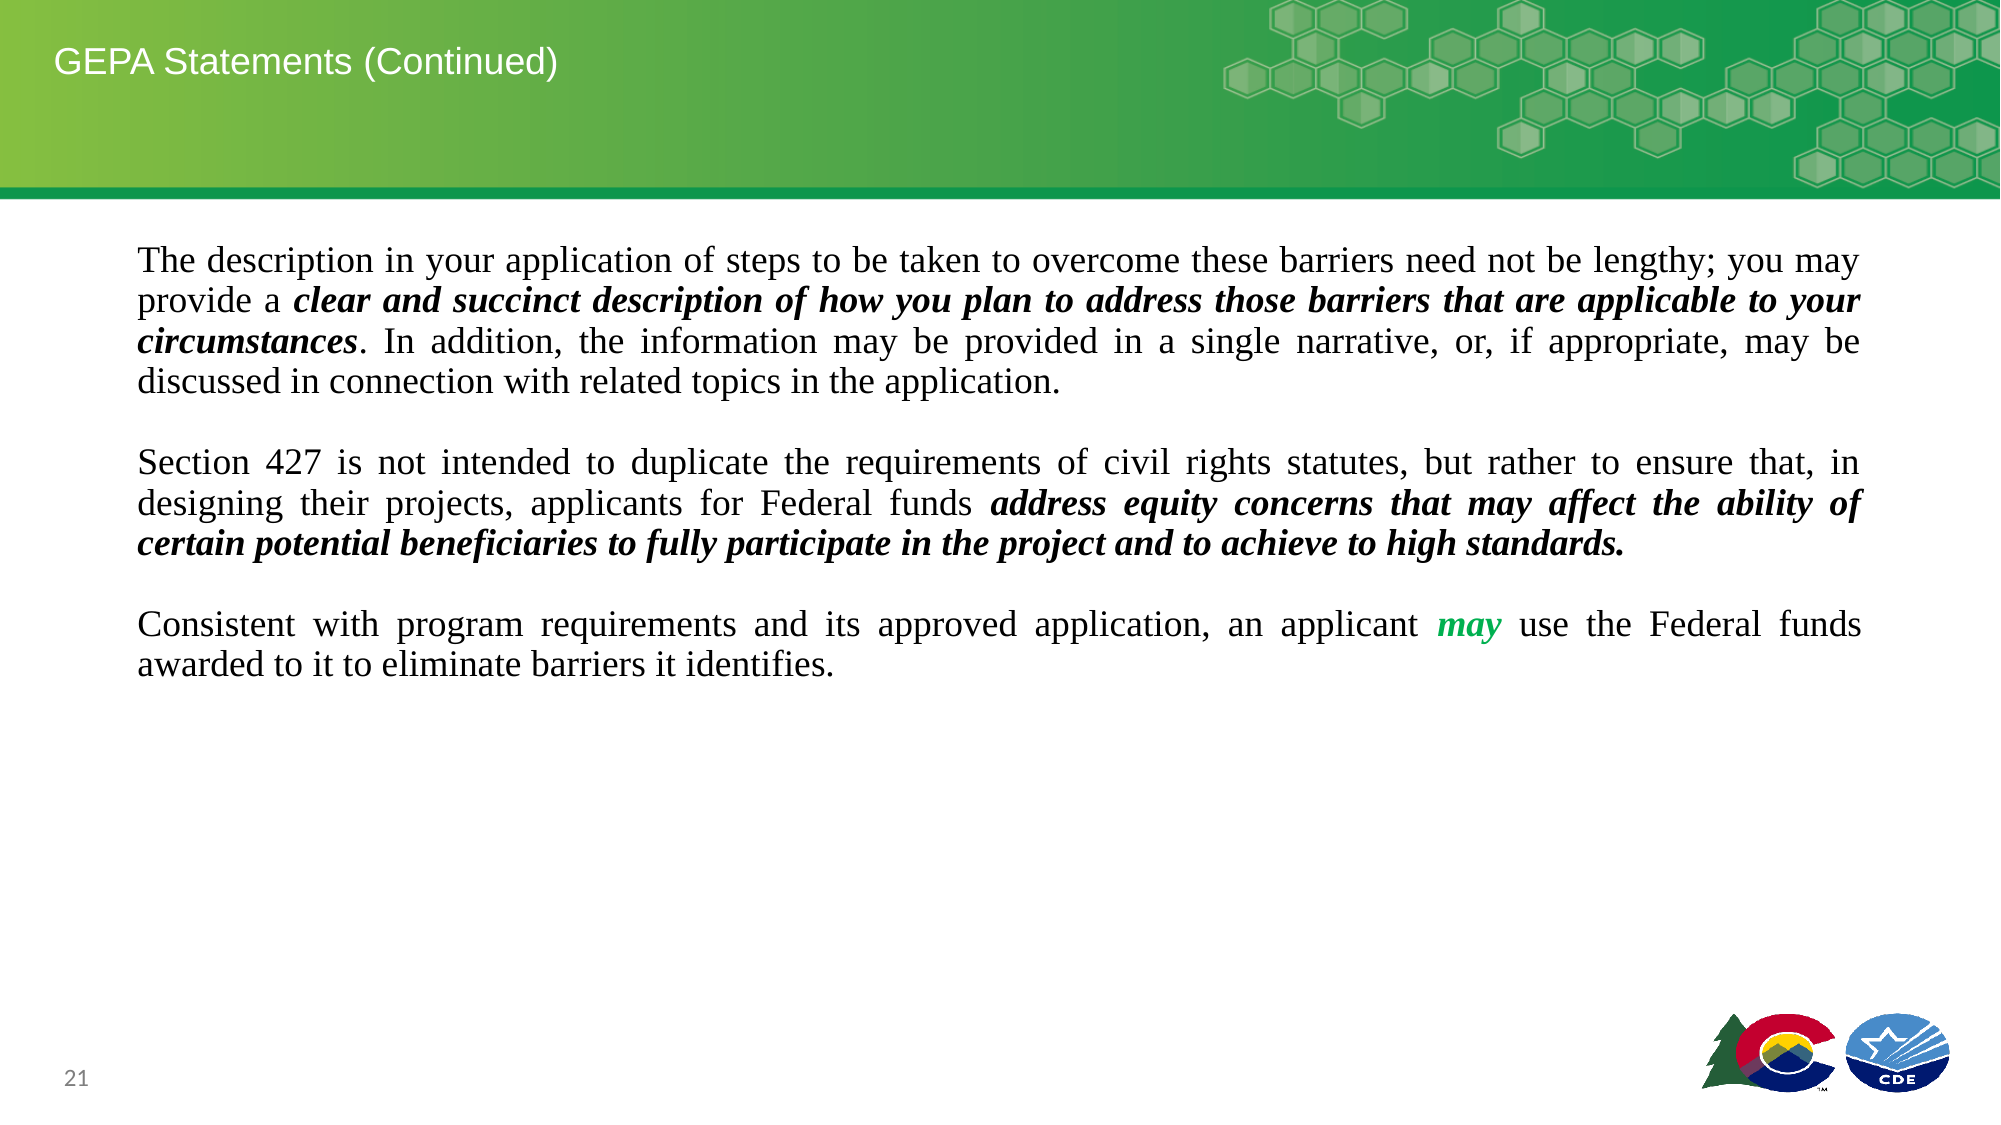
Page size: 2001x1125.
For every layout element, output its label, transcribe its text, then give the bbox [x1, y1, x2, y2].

title GEPA Statements (Continued) [53, 41, 1384, 166]
slide_number 21 [48, 1054, 499, 1115]
list The description in your application of steps to be taken to overcome these barriers need not be lengthy; you may provide a clear and succinct description of how you plan to address those barriers that are applicable to your circumstances. In addition, the information may be provided in a single narrative, or, if appropriate, may be discussed in connection with related topics in the application. Section 427 is not intended to duplicate the requirements of civil rights statutes, but rather to ensure that, in designing their projects, applicants for Federal funds address equity concerns that may affect the ability of certain potential beneficiaries to fully participate in the project and to achieve to high standards. Consistent with program requirements and its approved application, an applicant may use the Federal funds awarded to it to eliminate barriers it identifies. [137, 239, 1863, 1002]
picture [0, 0, 2000, 200]
picture [1700, 1012, 1950, 1093]
